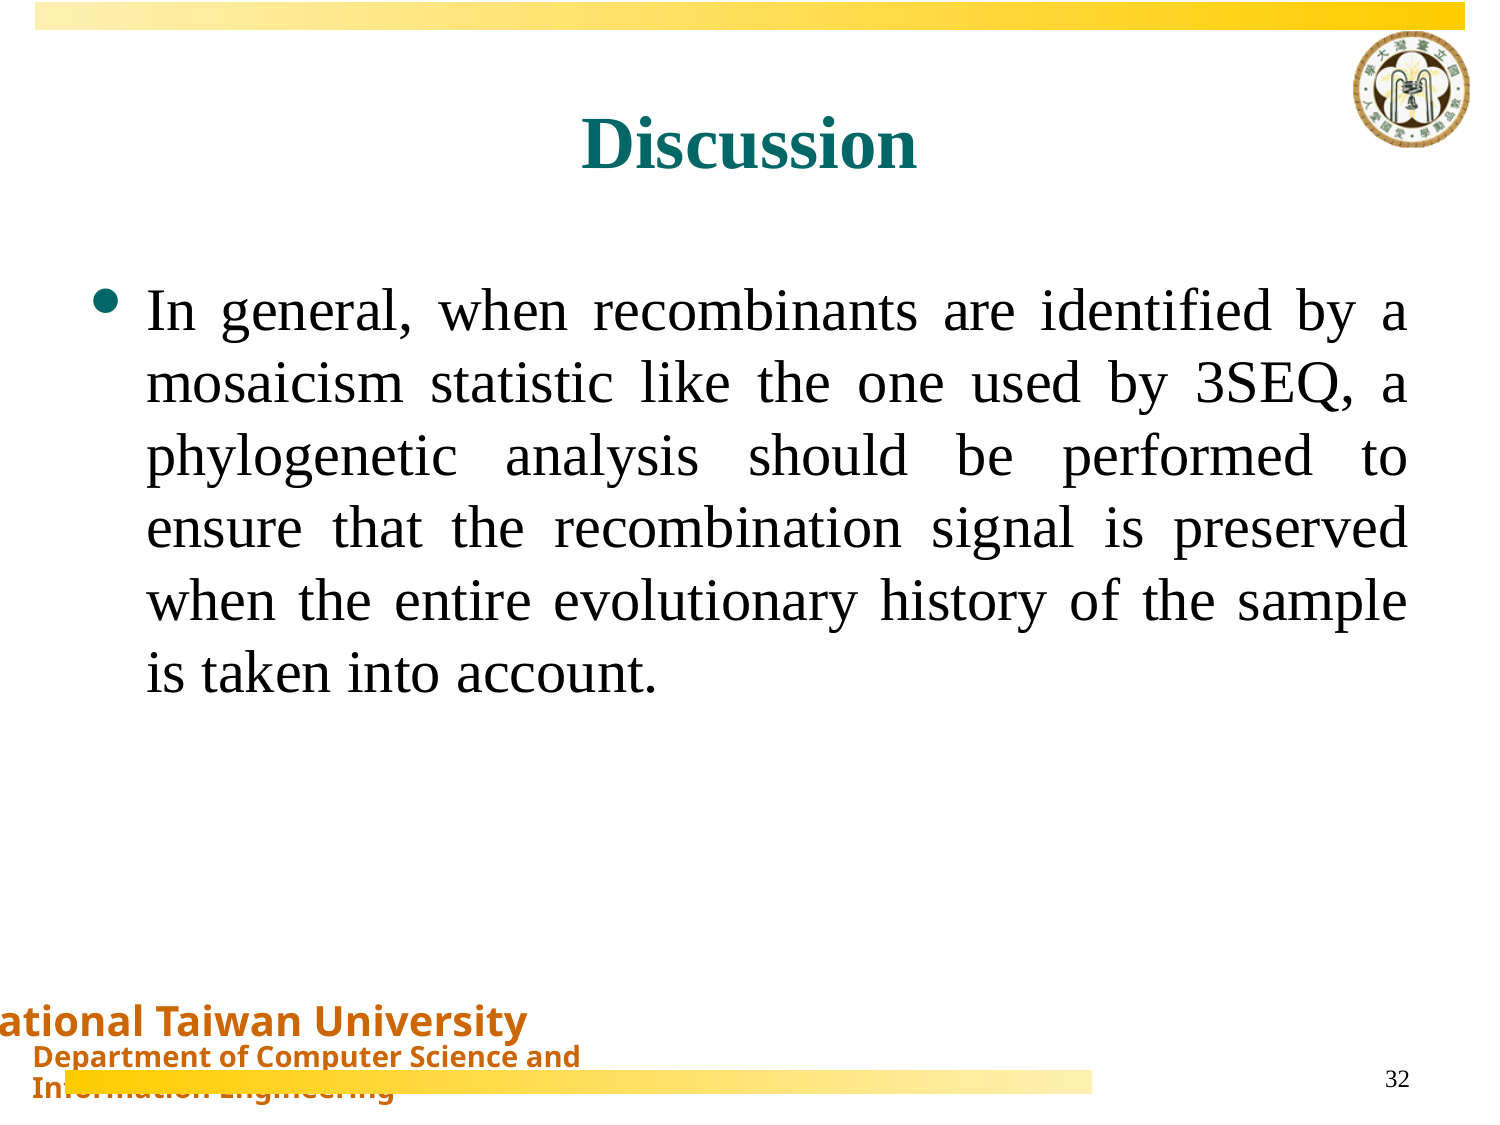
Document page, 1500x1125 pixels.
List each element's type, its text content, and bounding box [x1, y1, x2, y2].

title Discussion [75, 45, 1425, 233]
list In general, when recombinants are identified by a mosaicism statistic like the one used by 3SEQ, a phylogenetic analysis should be performed to ensure that the recombination signal is preserved when the entire evolutionary history of the sample is taken into account. [75, 262, 1425, 1005]
picture [1352, 30, 1471, 149]
slide_number 32 [1074, 1024, 1426, 1101]
